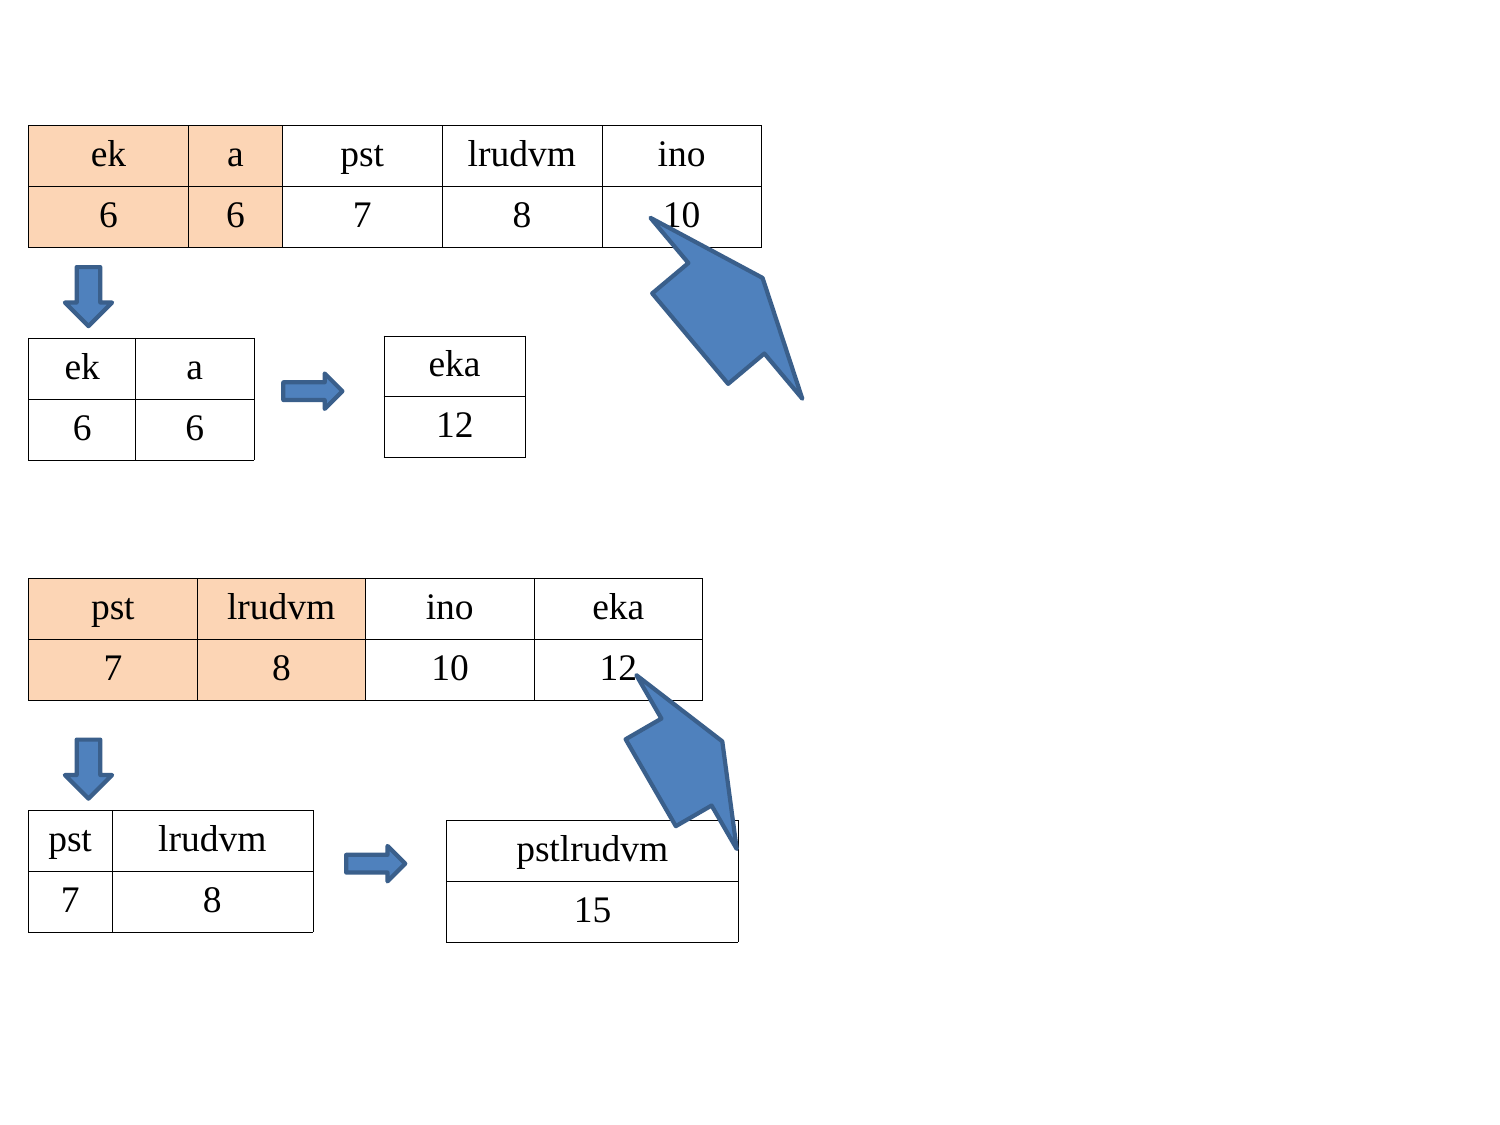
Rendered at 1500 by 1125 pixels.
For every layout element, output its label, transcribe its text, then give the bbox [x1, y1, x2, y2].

table_cell 7 [29, 640, 197, 700]
table_cell 8 [113, 872, 313, 932]
table_cell 8 [198, 640, 365, 700]
table_cell 7 [29, 872, 112, 932]
table_header eka [385, 337, 525, 396]
table_header a [189, 126, 282, 186]
text_box [62, 265, 115, 329]
table_header lrudvm [113, 811, 313, 871]
table_header ek [29, 339, 135, 399]
table_cell 12 [385, 397, 525, 457]
table_header pstlrudvm [447, 821, 738, 881]
table_header pst [283, 126, 442, 186]
table_cell 6 [189, 187, 282, 247]
table_cell 7 [283, 187, 442, 247]
text_box [281, 371, 345, 411]
text_box [62, 737, 115, 801]
table_cell 12 [535, 640, 702, 700]
table_header a [136, 339, 254, 399]
table_cell 15 [447, 882, 738, 942]
text_box [344, 844, 408, 884]
table_header pst [29, 579, 197, 639]
table_cell 6 [29, 187, 188, 247]
table_header ino [603, 126, 761, 186]
table_header ek [29, 126, 188, 186]
text_box [623, 673, 739, 851]
table_cell 6 [29, 400, 135, 460]
table_header eka [535, 579, 702, 639]
table_header lrudvm [443, 126, 602, 186]
table_header pst [29, 811, 112, 871]
table_header lrudvm [198, 579, 365, 639]
table_cell 10 [603, 187, 761, 247]
table_header ino [366, 579, 534, 639]
table_cell 8 [443, 187, 602, 247]
table_cell 10 [366, 640, 534, 700]
text_box [648, 215, 805, 401]
table_cell 6 [136, 400, 254, 460]
